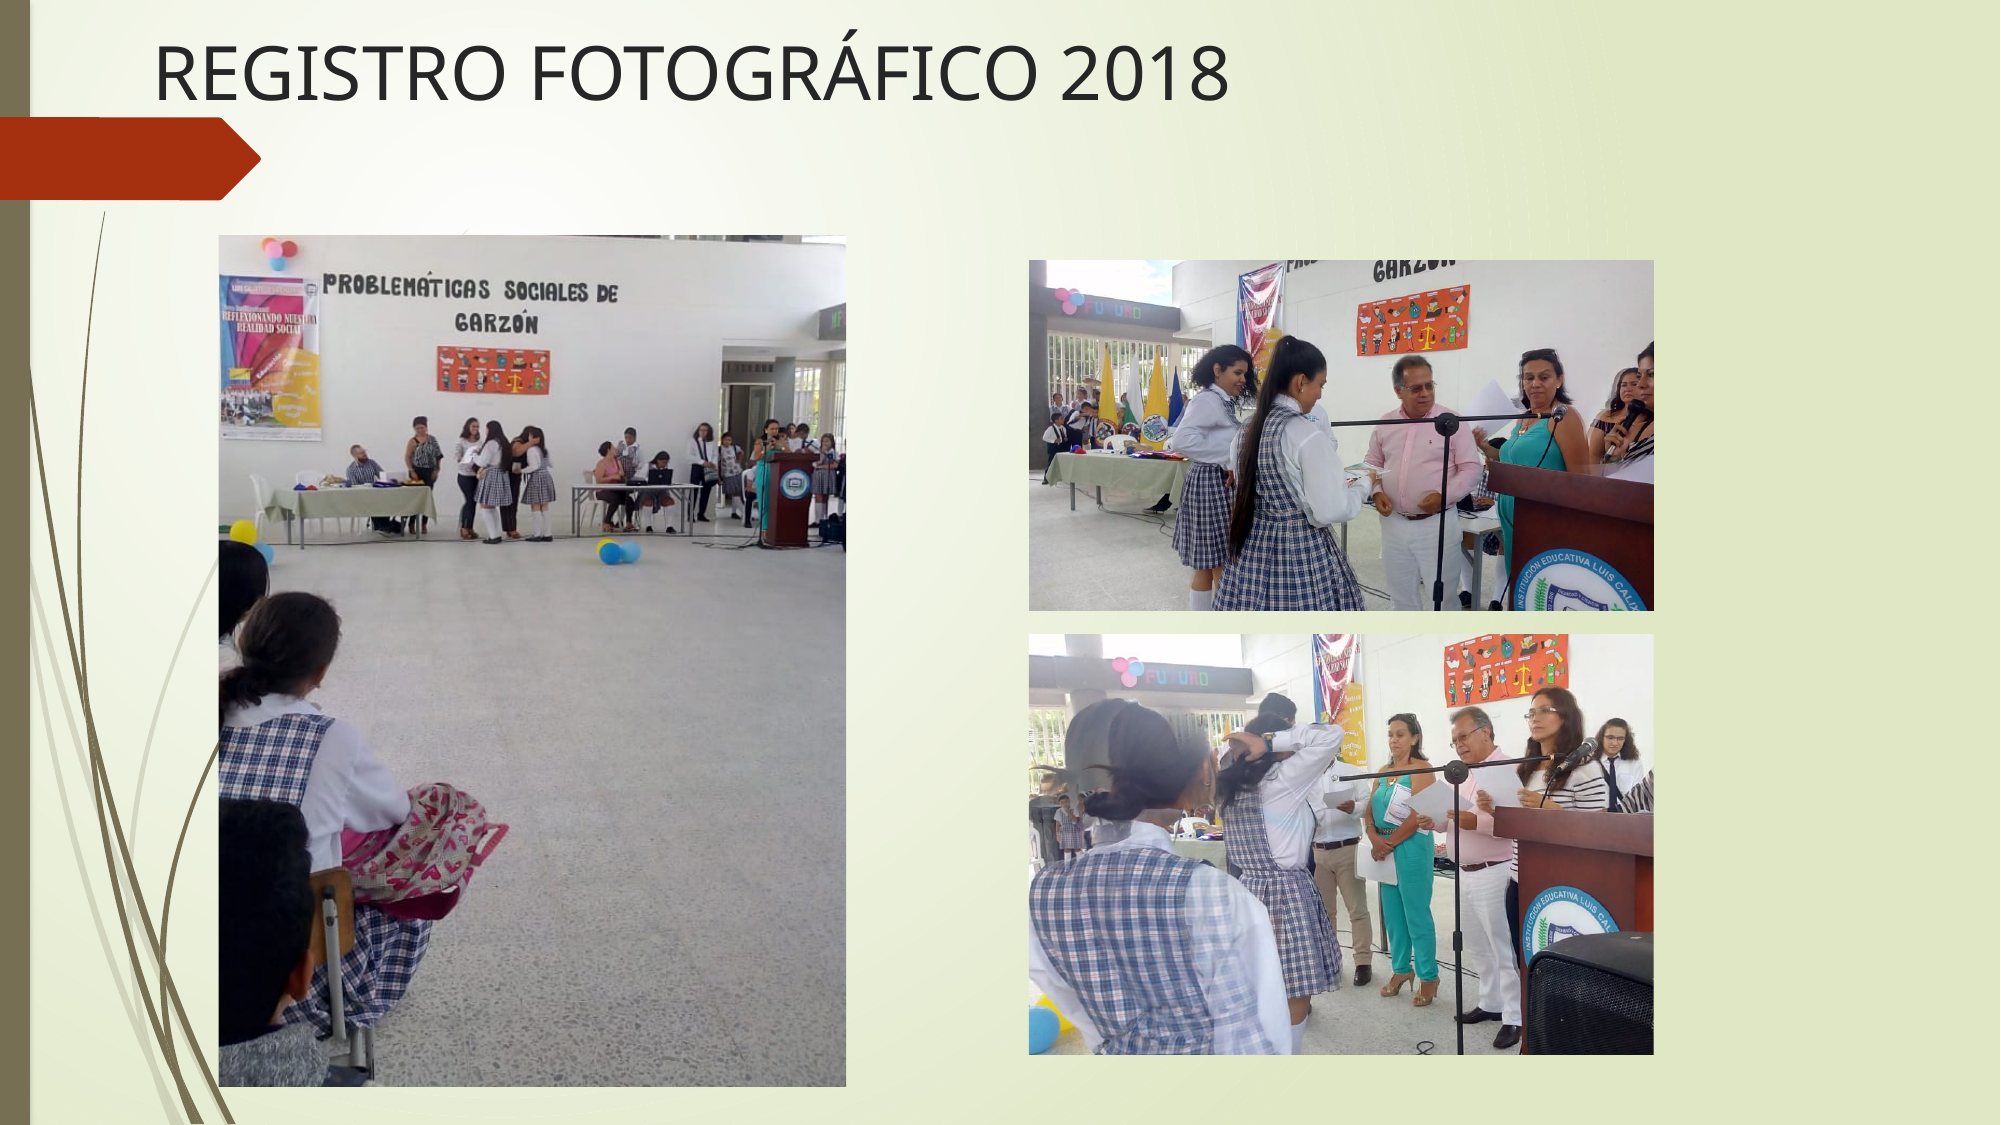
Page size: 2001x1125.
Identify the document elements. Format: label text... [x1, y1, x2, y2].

picture [1028, 634, 1654, 1055]
title REGISTRO FOTOGRÁFICO 2018 [137, 18, 1863, 236]
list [1029, 259, 1654, 611]
picture [218, 235, 847, 1087]
